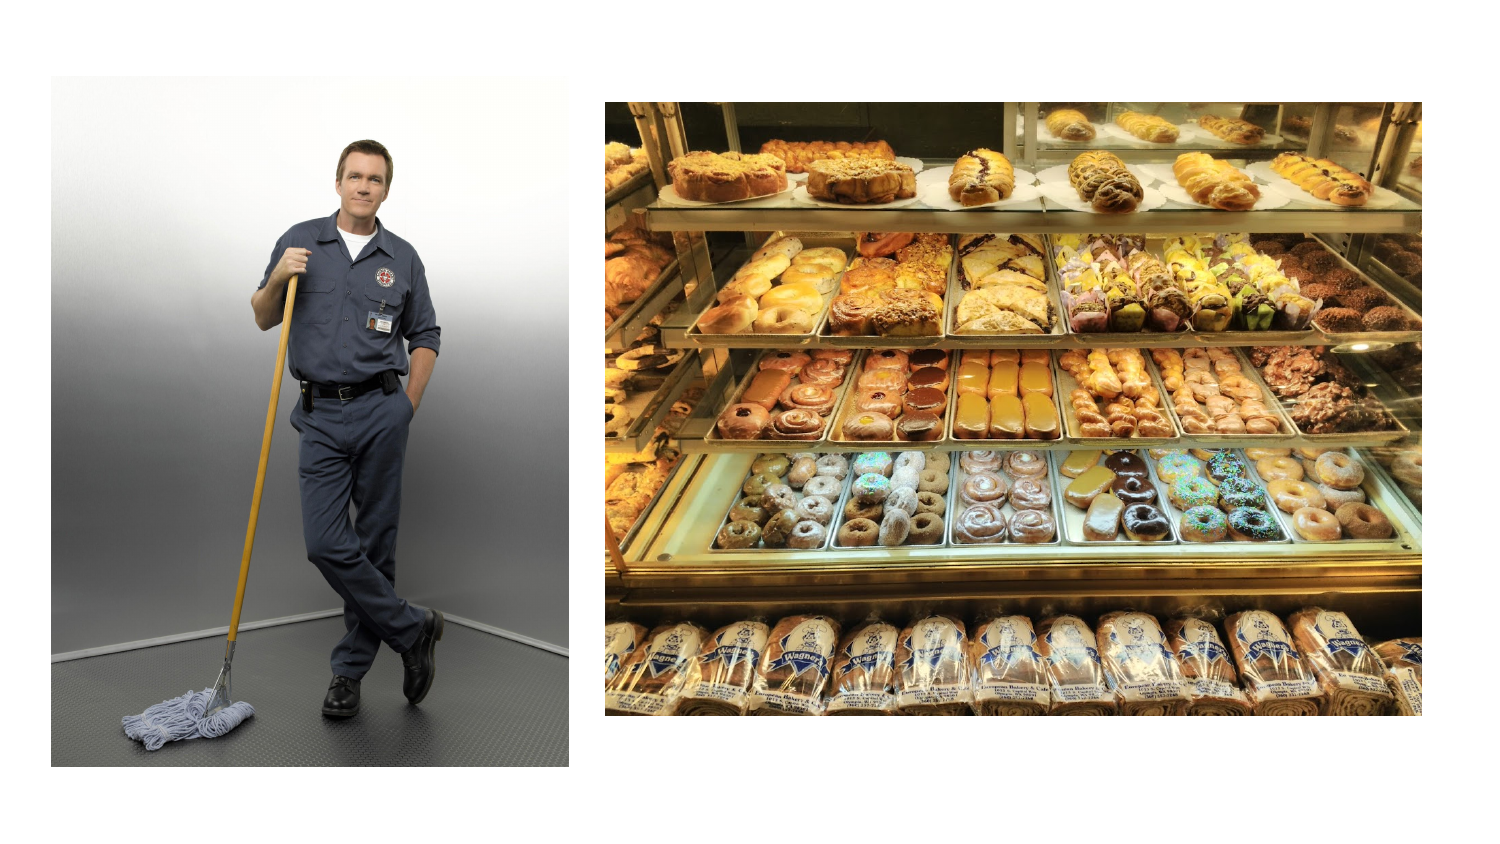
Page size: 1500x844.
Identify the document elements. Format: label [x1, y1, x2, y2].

picture [604, 102, 1422, 716]
picture [50, 76, 569, 768]
